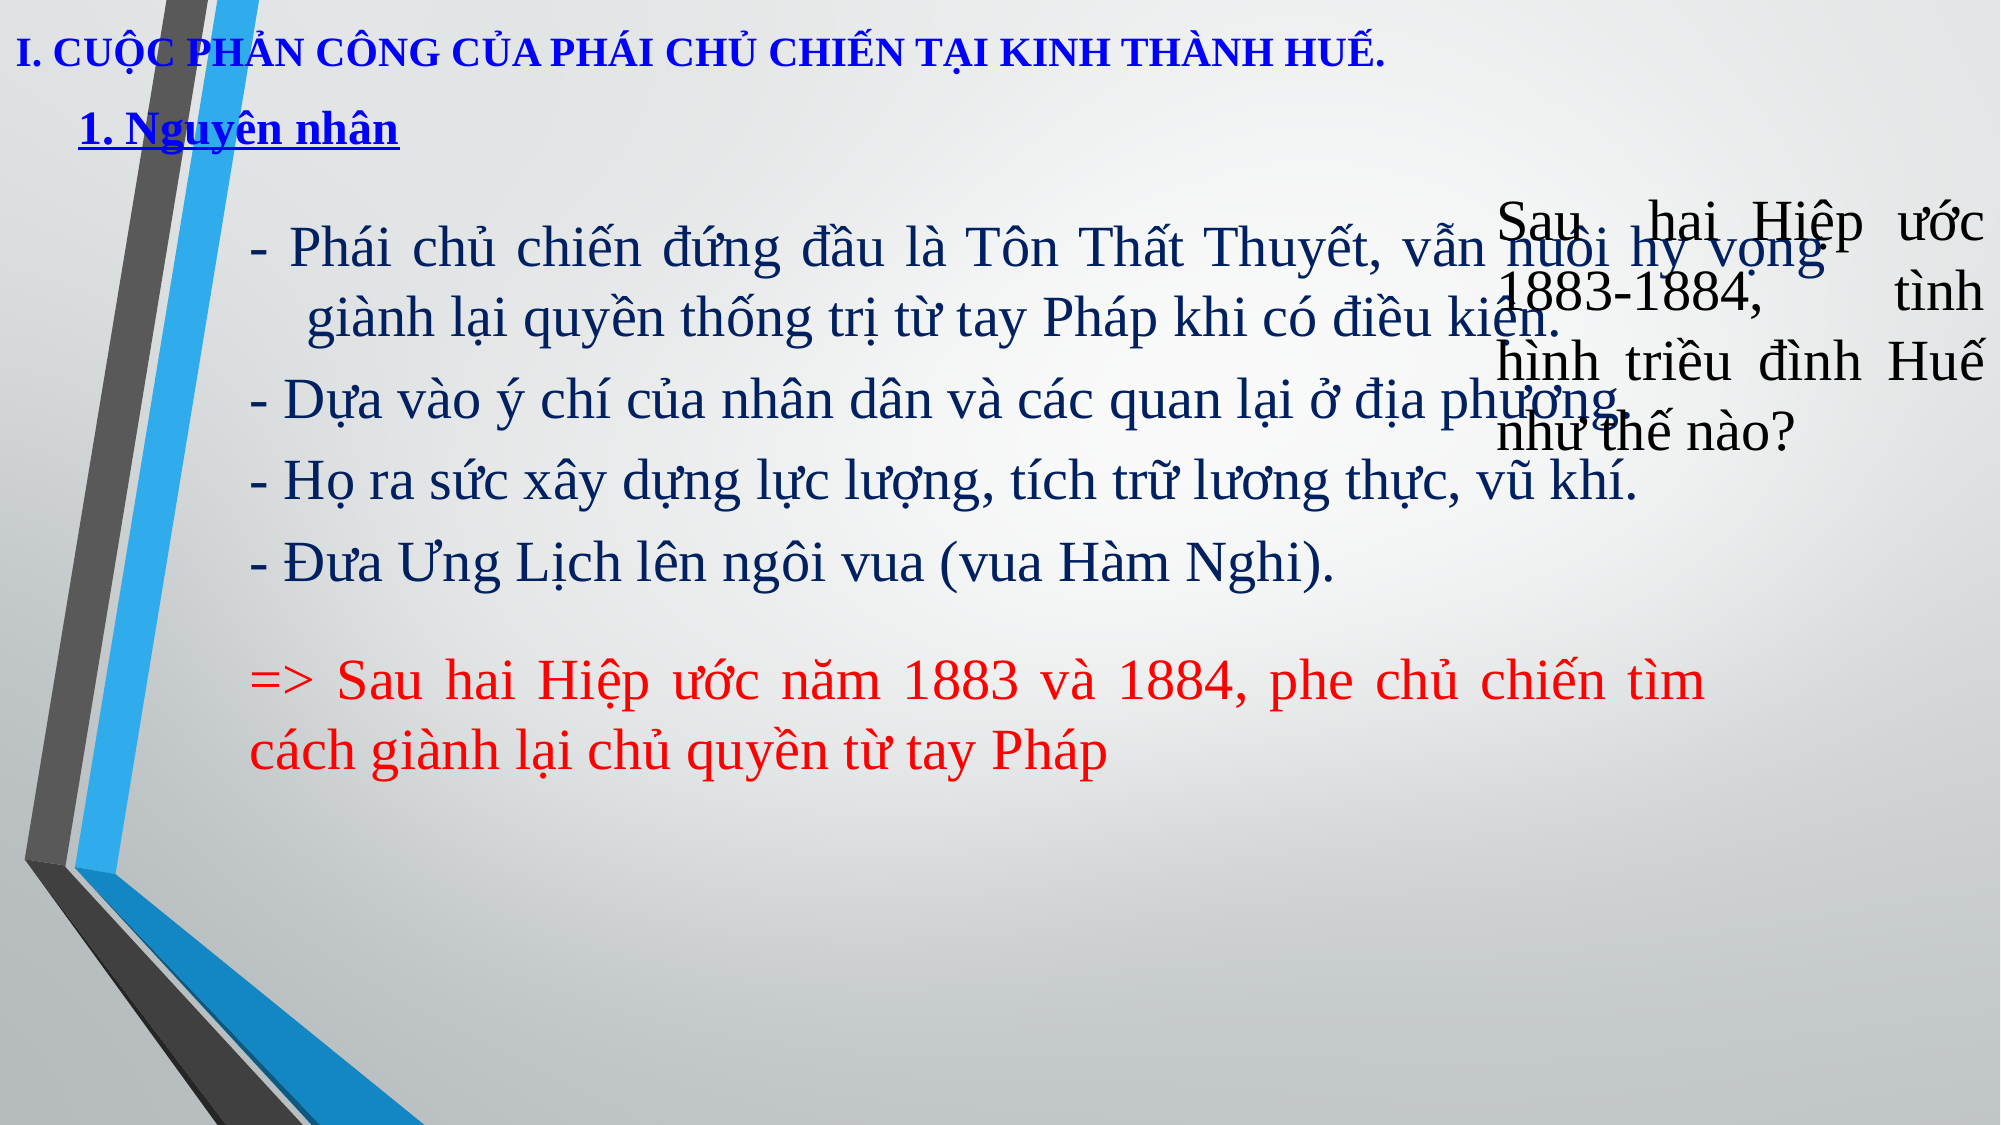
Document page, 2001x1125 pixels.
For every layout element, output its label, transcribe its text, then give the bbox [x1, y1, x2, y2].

text_box Sau hai Hiệp ước 1883-1884, tình hình triều đình Huế như thế nào? [1481, 174, 2000, 515]
text_box => Sau hai Hiệp ước năm 1883 và 1884, phe chủ chiến tìm cách giành lại chủ quyền từ tay Pháp [235, 634, 1722, 789]
text_box - Phái chủ chiến đứng đầu là Tôn Thất Thuyết, vẫn nuôi hy vọng giành lại quyền thống trị từ tay Pháp khi có điều kiện. - Dựa vào ý chí của nhân dân và các quan lại ở địa phương. - Họ ra sức xây dựng lực lượng, tích trữ lương thực, vũ khí. - Đưa Ưng Lịch lên ngôi vua (vua Hàm Nghi). [235, 200, 1842, 601]
text_box I. CUỘC PHẢN CÔNG CỦA PHÁI CHỦ CHIẾN TẠI KINH THÀNH HUẾ. [0, 0, 1413, 100]
title 1. Nguyên nhân [63, 100, 446, 175]
